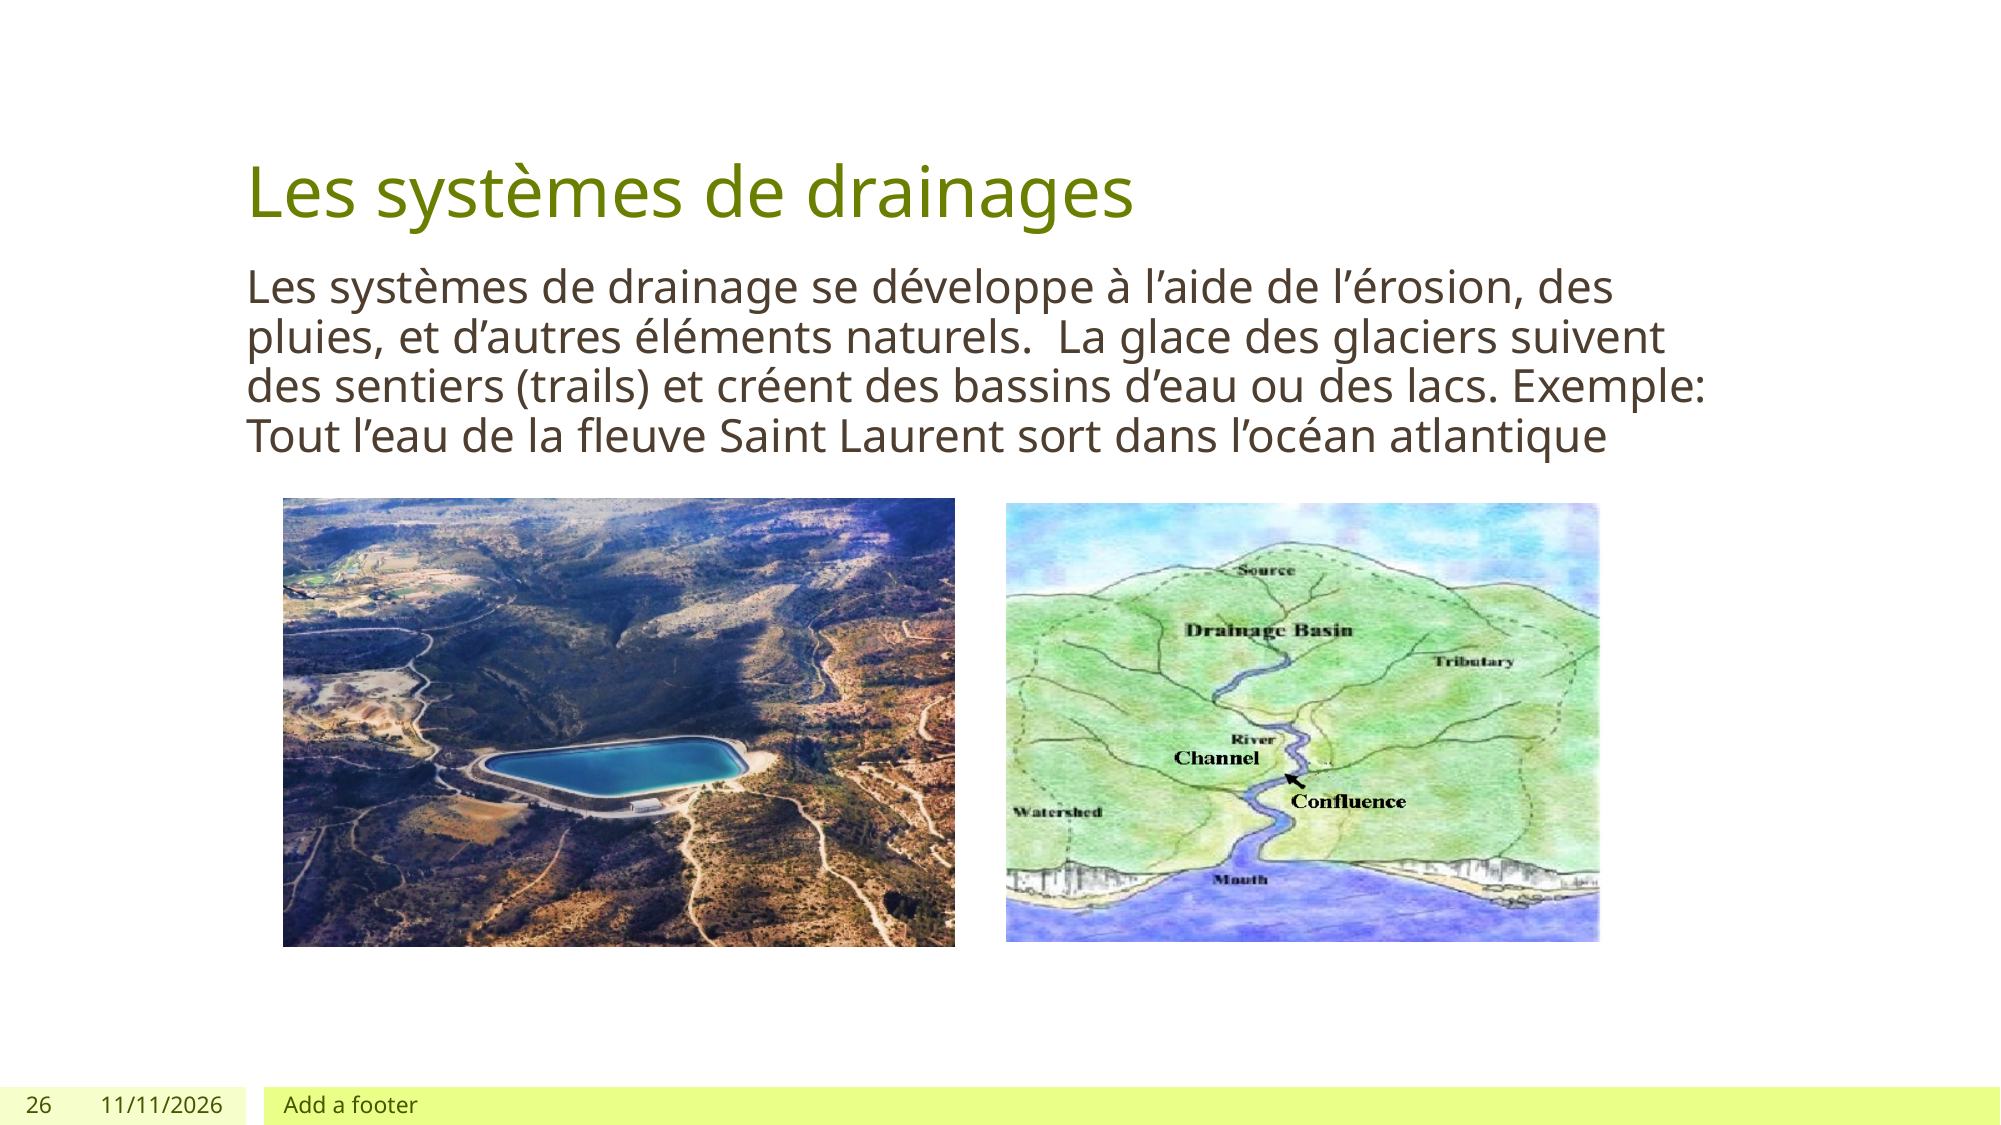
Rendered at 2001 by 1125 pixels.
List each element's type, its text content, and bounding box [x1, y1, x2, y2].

picture [283, 498, 955, 947]
title Les systèmes de drainages [231, 45, 1769, 240]
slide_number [74, 1087, 239, 1125]
list Les systèmes de drainage se développe à l’aide de l’érosion, des pluies, et d’autres éléments naturels. La glace des glaciers suivent des sentiers (trails) et créent des bassins d’eau ou des lacs. Exemple: Tout l’eau de la fleuve Saint Laurent sort dans l’océan atlantique [231, 256, 1769, 1015]
slide_number 26 [0, 1087, 68, 1125]
footer Add a footer [268, 1087, 1769, 1125]
picture [1006, 503, 1602, 942]
